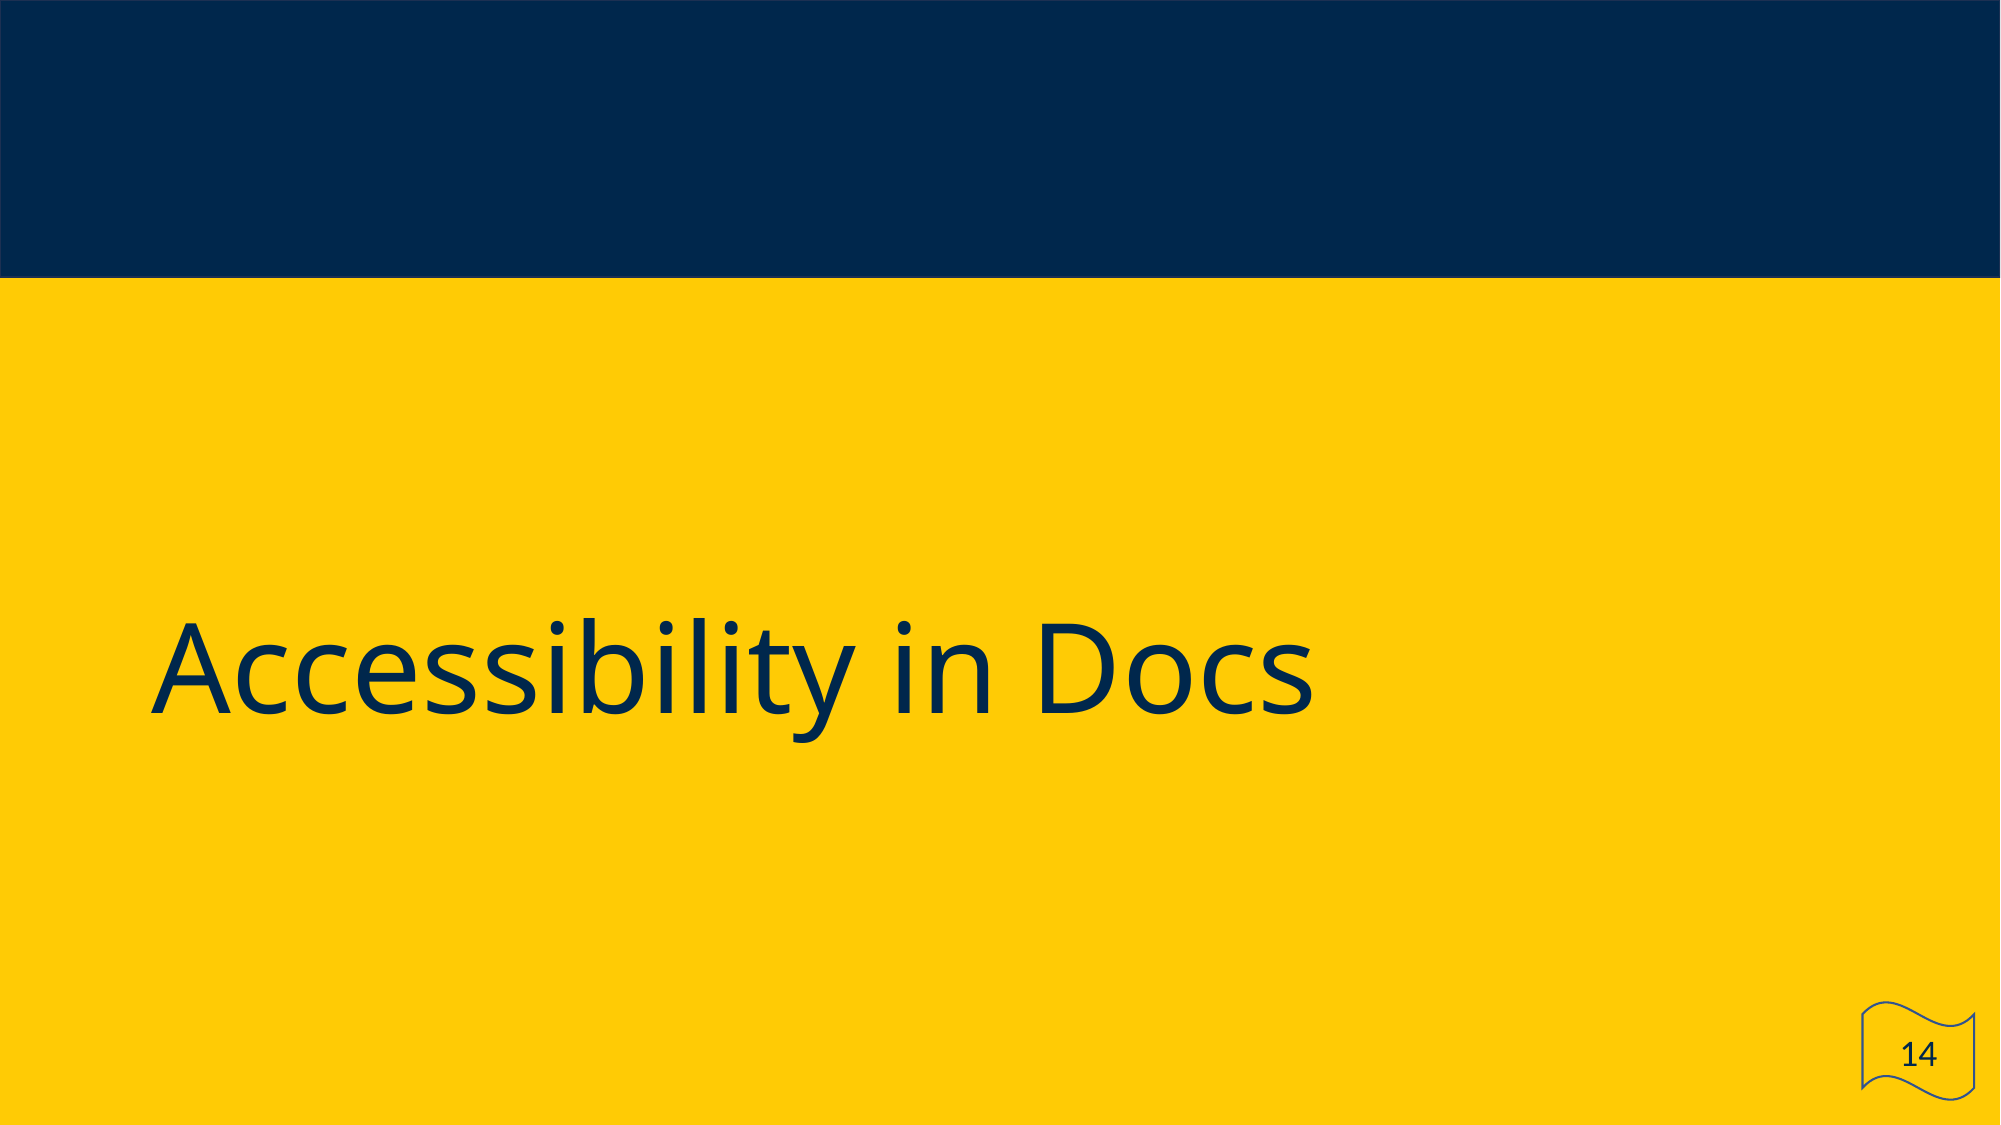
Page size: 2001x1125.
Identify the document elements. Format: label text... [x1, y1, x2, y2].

title Accessibility in Docs [136, 280, 1862, 749]
